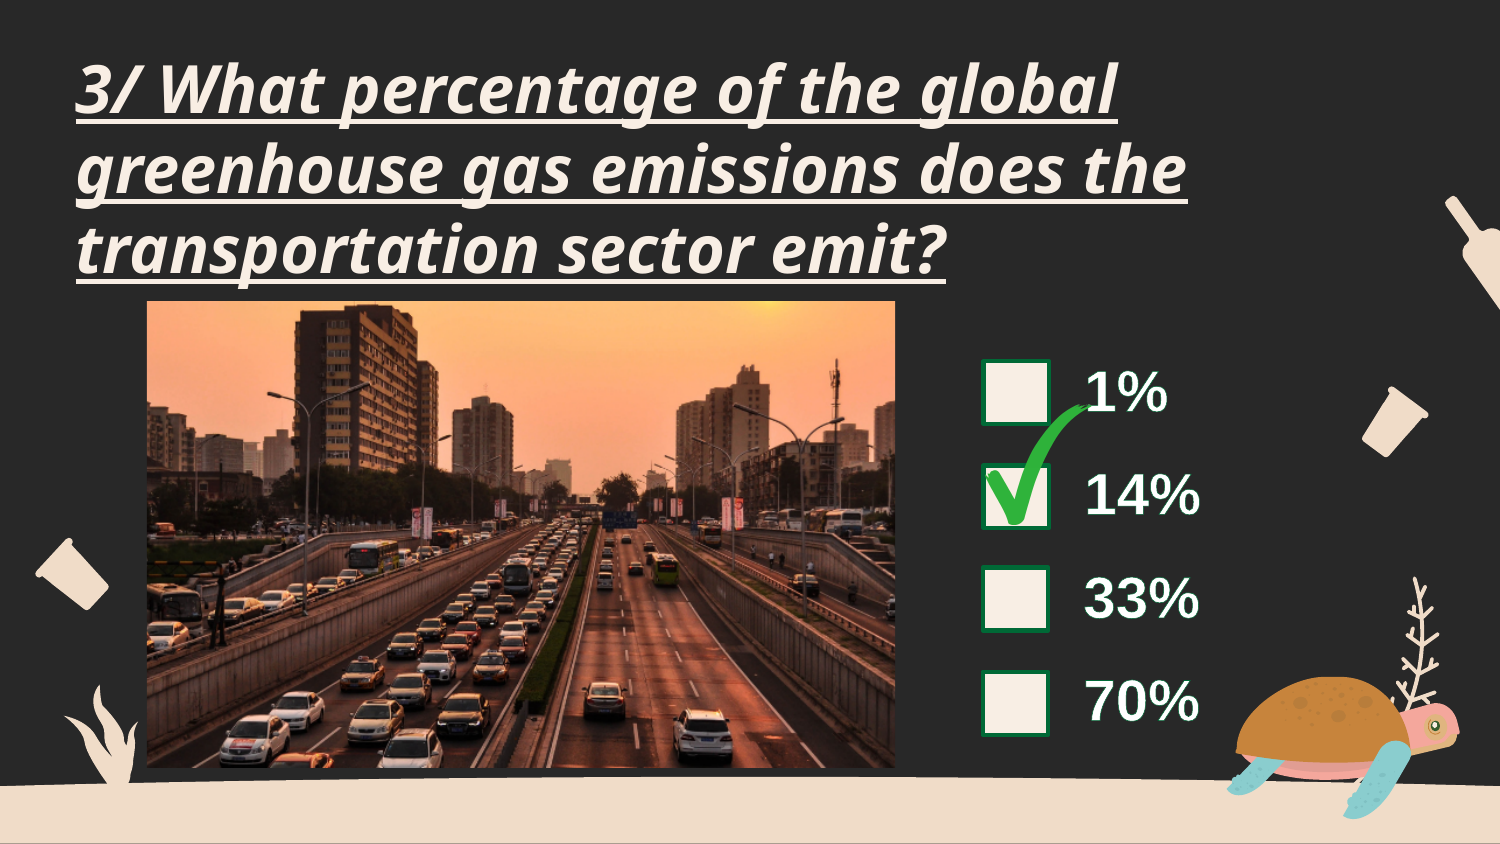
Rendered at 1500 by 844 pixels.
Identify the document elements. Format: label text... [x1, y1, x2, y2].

text_box [981, 359, 1051, 394]
text_box [981, 565, 1050, 633]
title 3/ What percentage of the global greenhouse gas emissions does the transportation sector emit? [60, 32, 1421, 316]
text_box 33% [1068, 551, 1216, 637]
text_box [981, 670, 1050, 737]
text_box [1226, 676, 1461, 820]
picture [146, 301, 896, 768]
text_box 1% [1069, 345, 1184, 431]
picture [965, 395, 1105, 535]
text_box 70% [1068, 654, 1216, 740]
text_box 14% [1109, 448, 1217, 534]
